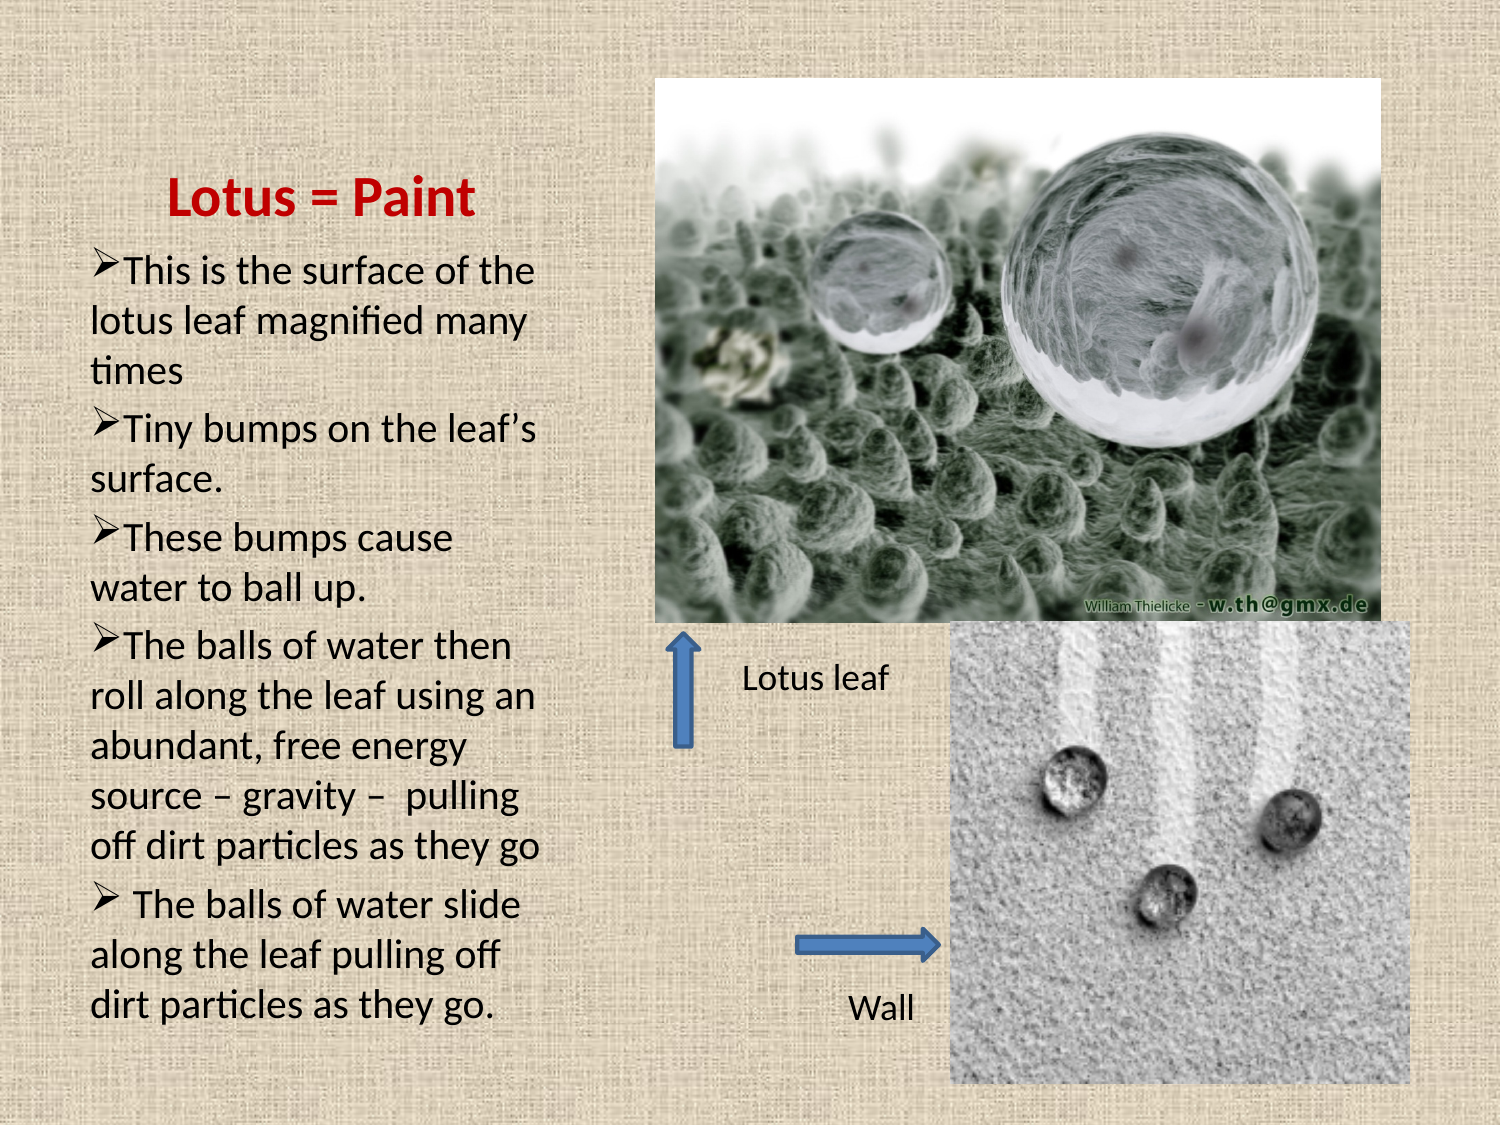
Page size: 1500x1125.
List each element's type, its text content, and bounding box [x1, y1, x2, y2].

text_box Lotus leaf [727, 645, 905, 705]
list This is the surface of the lotus leaf magnified many times Tiny bumps on the leaf’s surface. These bumps cause water to ball up. The balls of water then roll along the leaf using an abundant, free energy source – gravity – pulling off dirt particles as they go The balls of water slide along the leaf pulling off dirt particles as they go. [75, 235, 569, 1005]
slide_number 5 [1074, 1042, 1425, 1103]
picture [0, 0, 1500, 1125]
text_box [665, 632, 702, 749]
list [655, 77, 1381, 623]
text_box Wall [833, 975, 931, 1036]
text_box [795, 926, 942, 963]
title Lotus = Paint [75, 44, 569, 235]
